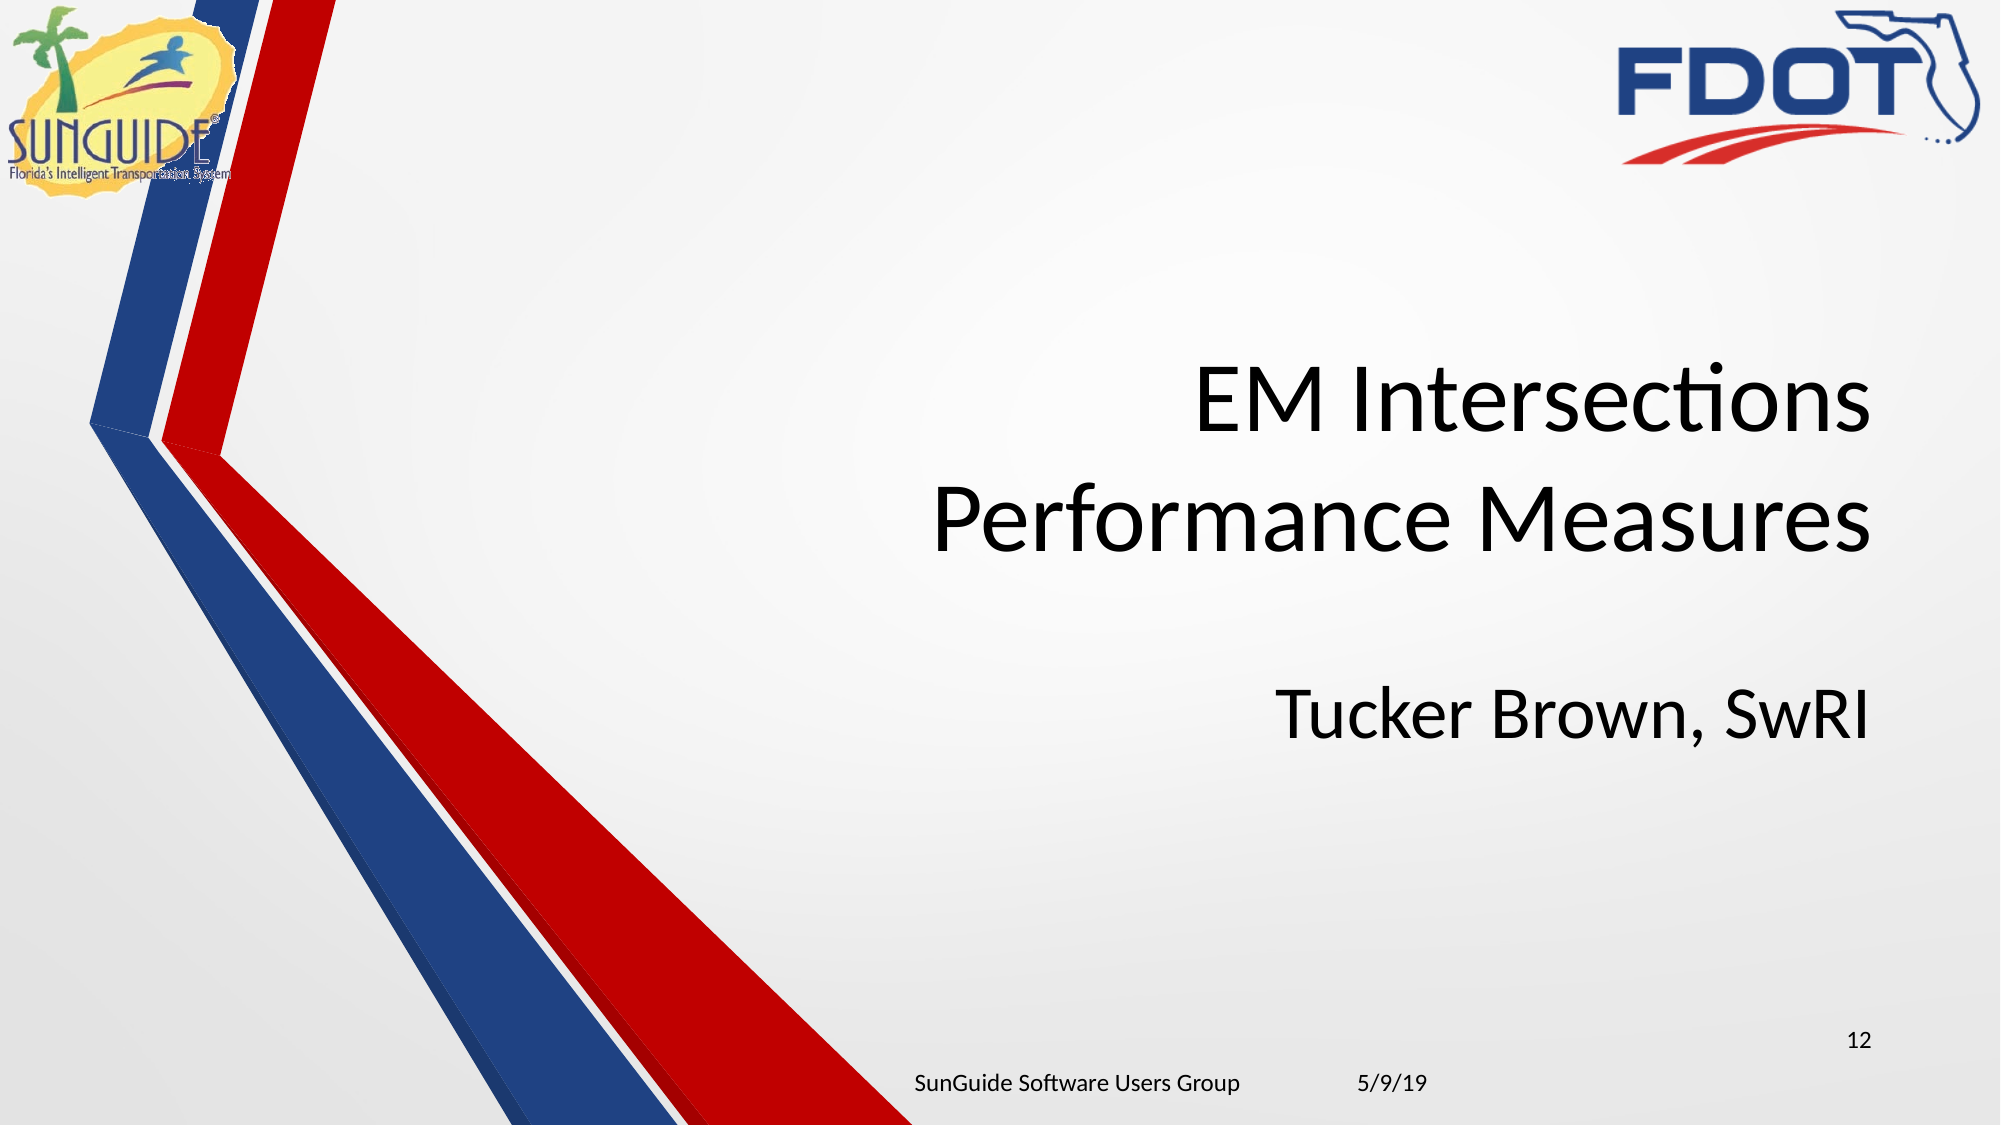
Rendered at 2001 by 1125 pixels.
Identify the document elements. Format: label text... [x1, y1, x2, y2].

table_header 5/9/19 [1308, 1065, 1442, 1125]
title EM Intersections Performance Measures [178, 221, 1889, 579]
picture [1, 0, 249, 209]
table_header SunGuide Software Users Group [900, 1065, 1308, 1125]
picture [1611, 0, 1983, 172]
subtitle Tucker Brown, SwRI [740, 655, 1887, 884]
slide_number 12 [1796, 1009, 1887, 1069]
